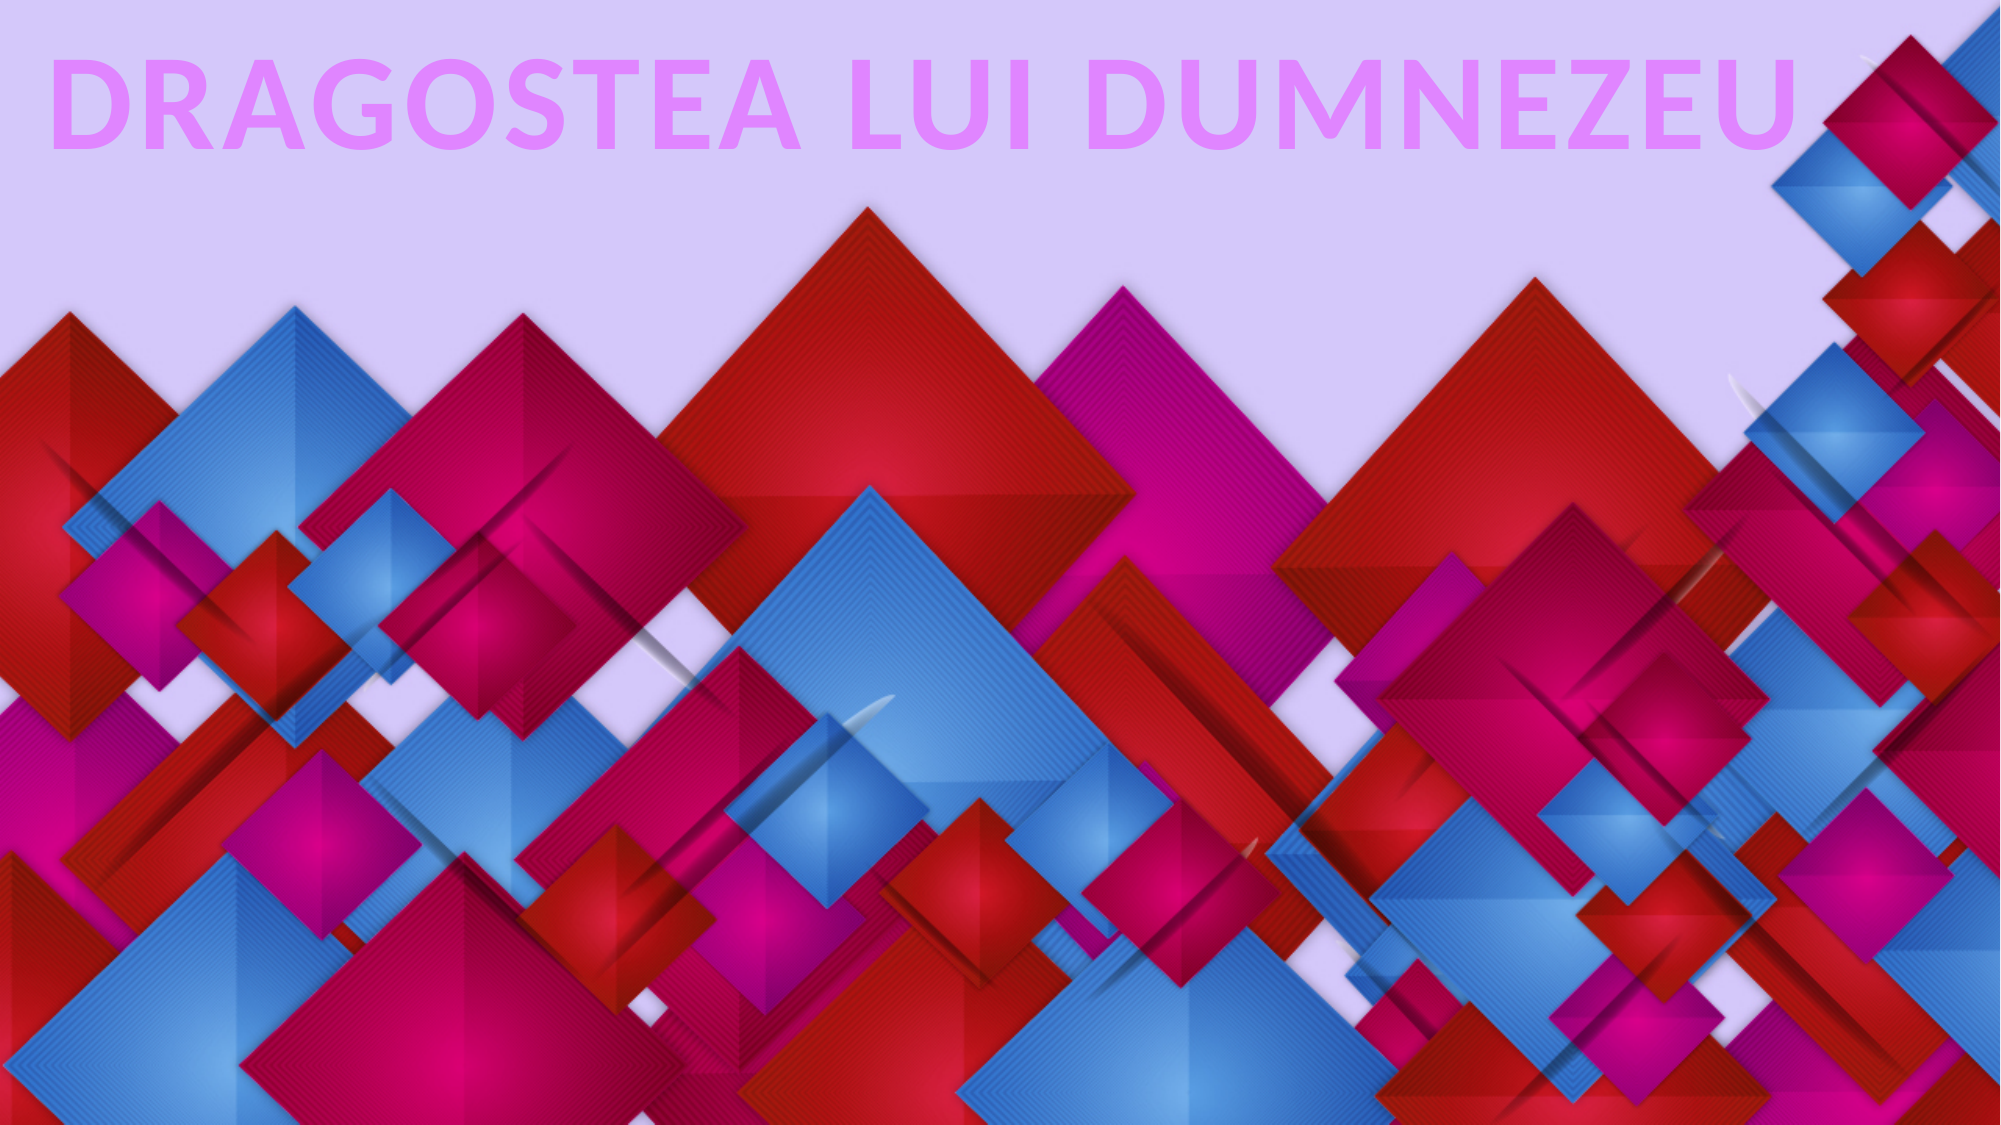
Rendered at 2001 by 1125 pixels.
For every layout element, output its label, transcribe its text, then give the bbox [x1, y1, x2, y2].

text_box DRAGOSTEA LUI DUMNEZEU [0, 5, 1850, 185]
picture [0, 0, 2001, 1125]
